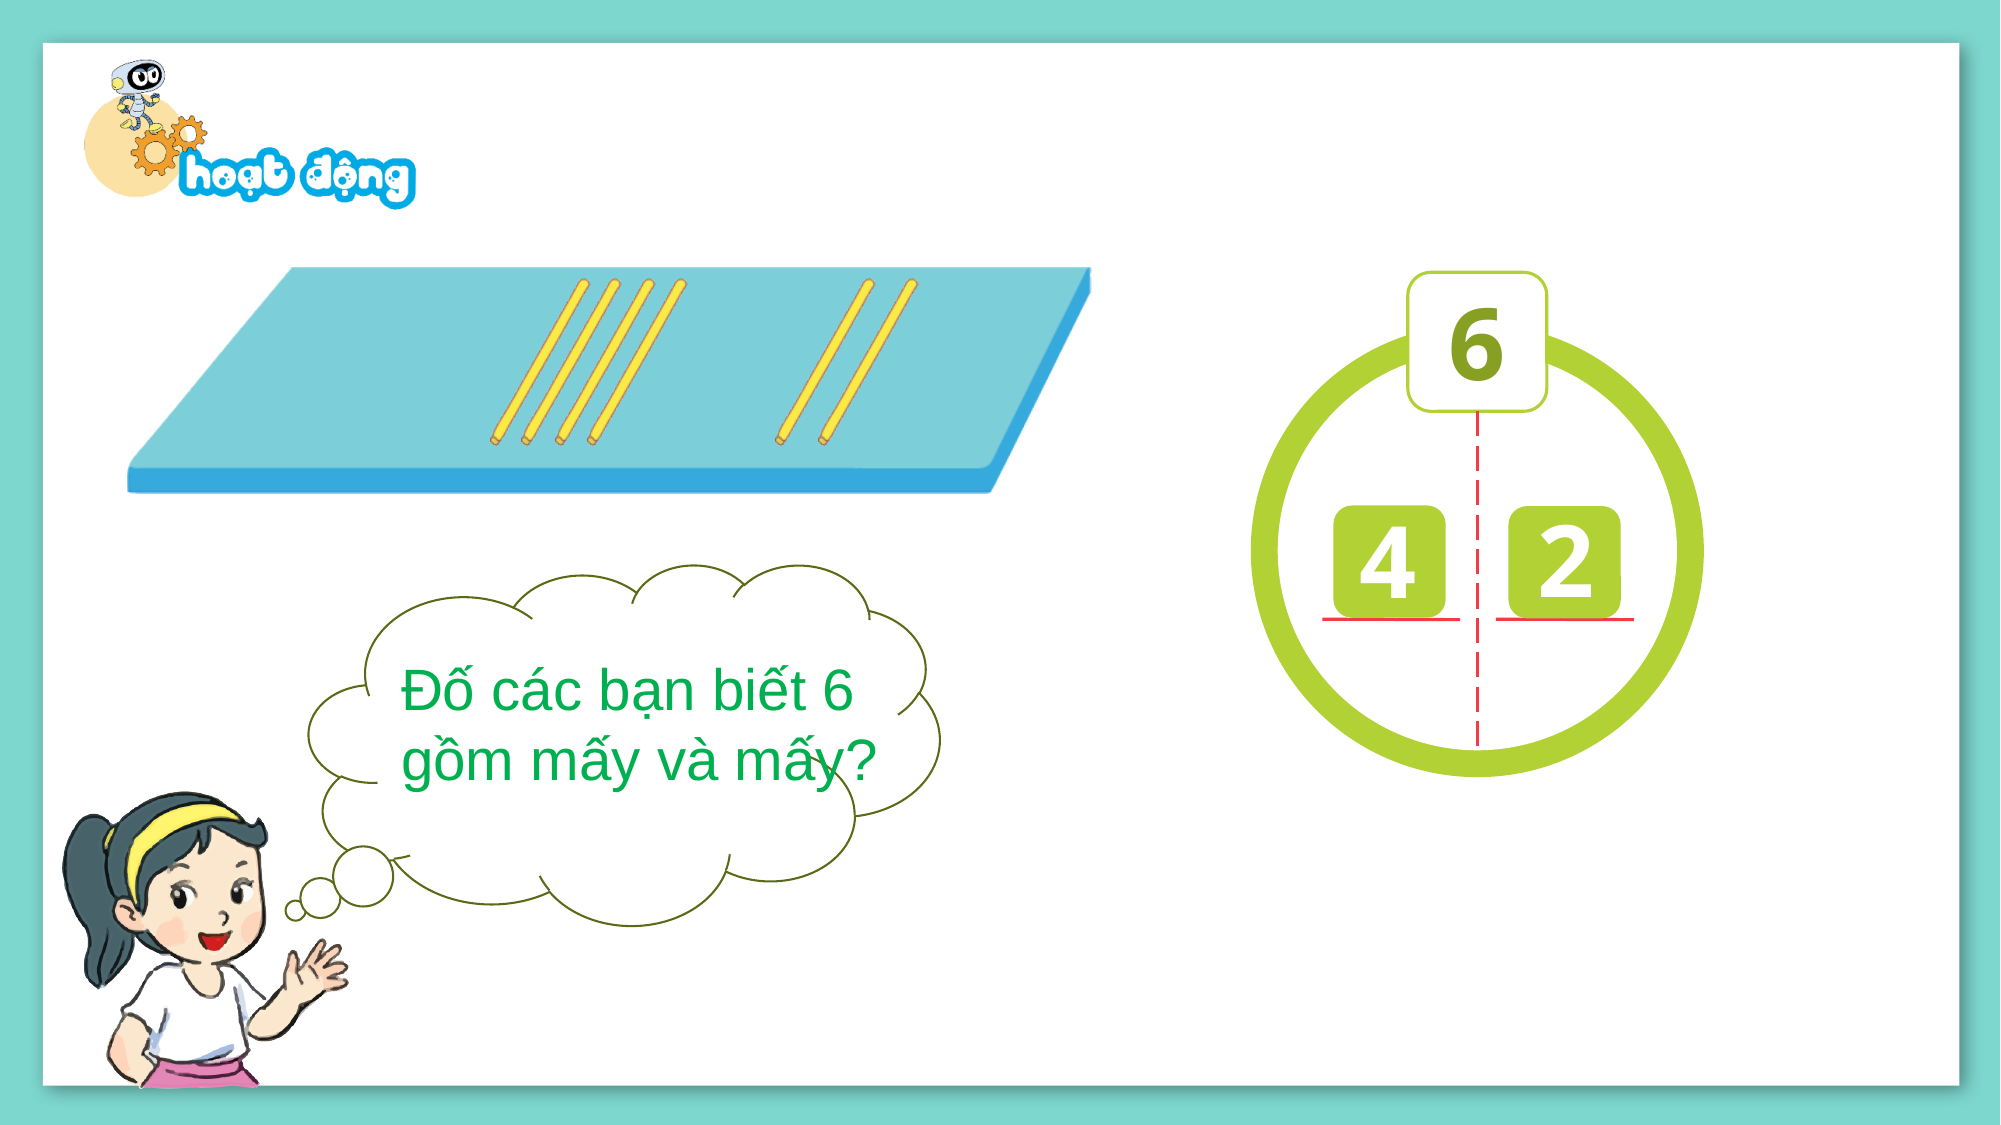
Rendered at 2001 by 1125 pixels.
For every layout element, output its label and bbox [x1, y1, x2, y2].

text_box [1250, 272, 1704, 778]
picture [126, 267, 1092, 494]
picture [62, 791, 349, 1089]
picture [57, 39, 445, 234]
text_box [1333, 491, 1446, 628]
text_box [308, 564, 970, 925]
text_box [1508, 489, 1621, 627]
